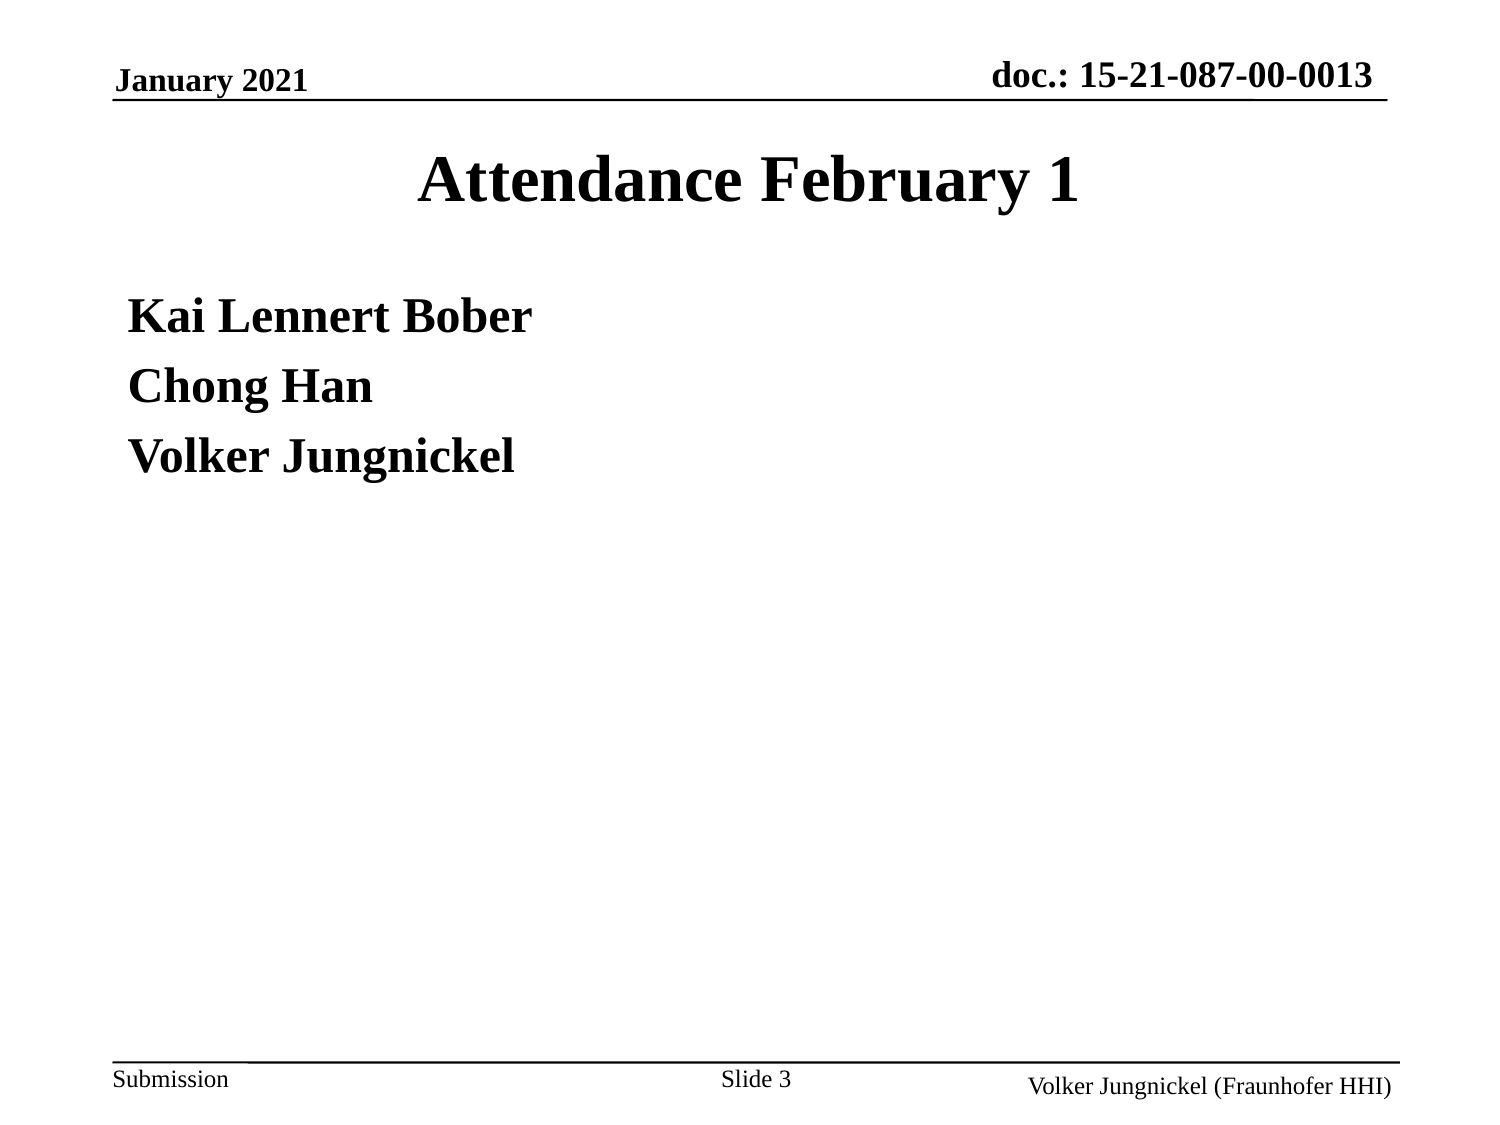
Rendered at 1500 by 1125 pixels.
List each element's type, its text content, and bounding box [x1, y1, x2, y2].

text_box Attendance February 1 [112, 87, 1388, 263]
text_box Kai Lennert Bober Chong Han Volker Jungnickel [112, 274, 1388, 950]
footer Volker Jungnickel (Fraunhofer HHI) [1012, 1062, 1439, 1100]
slide_number Slide 3 [711, 1061, 801, 1093]
